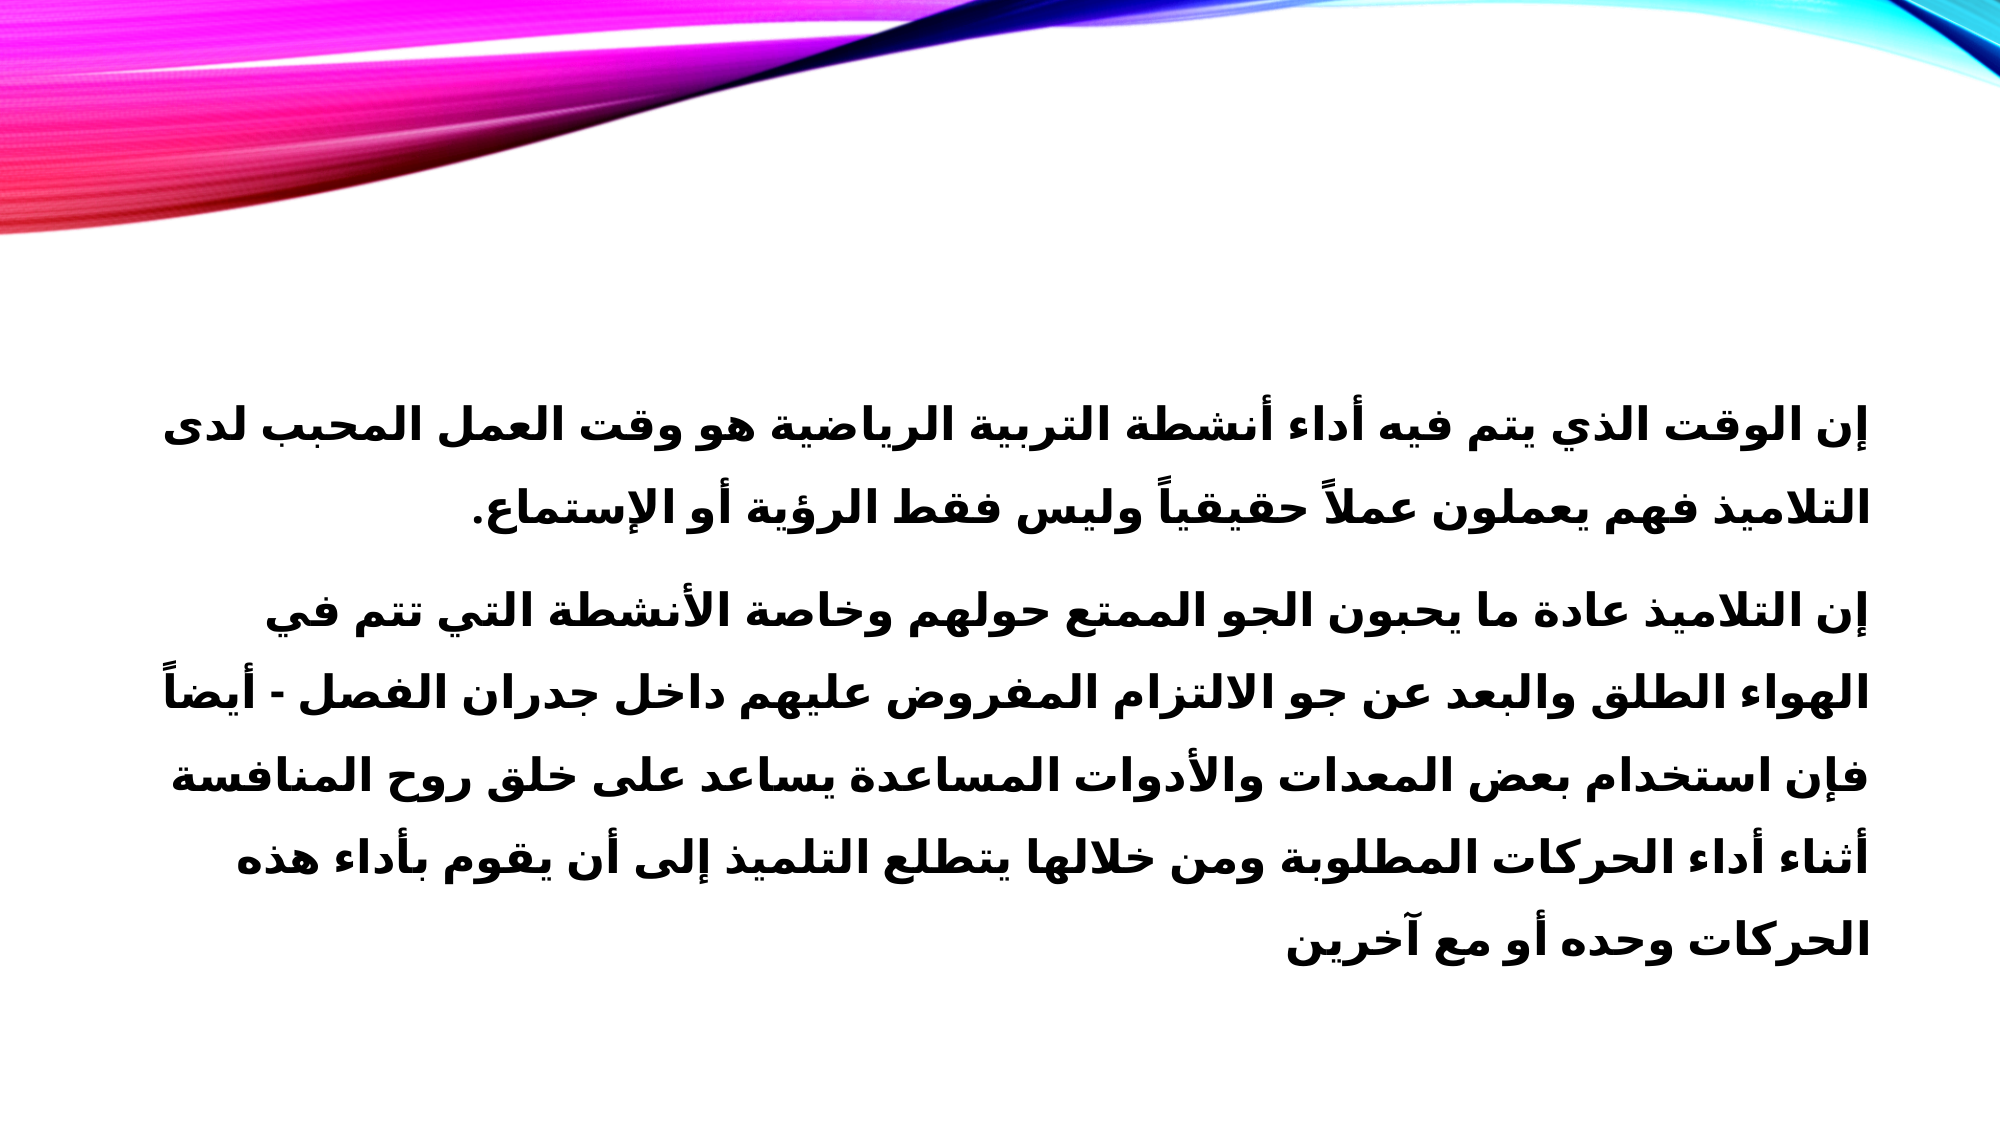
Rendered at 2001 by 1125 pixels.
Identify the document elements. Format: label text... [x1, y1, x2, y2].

picture [1890, 0, 2000, 75]
list إن الوقت الذي يتم فيه أداء أنشطة التربية الرياضية هو وقت العمل المحبب لدى التلاميذ فهم يعملون عملاً حقيقياً وليس فقط الرؤية أو الإستماع. إن التلاميذ عادة ما يحبون الجو الممتع حولهم وخاصة الأنشطة التي تتم في الهواء الطلق والبعد عن جو الالتزام المفروض عليهم داخل جدران الفصل - أيضاً فإن استخدام بعض المعدات والأدوات المساعدة يساعد على خلق روح المنافسة أثناء أداء الحركات المطلوبة ومن خلالها يتطلع التلميذ إلى أن يقوم بأداء هذه الحركات وحده أو مع آخرين [112, 360, 1888, 1021]
picture [0, 0, 2000, 237]
picture [1910, 0, 2000, 45]
